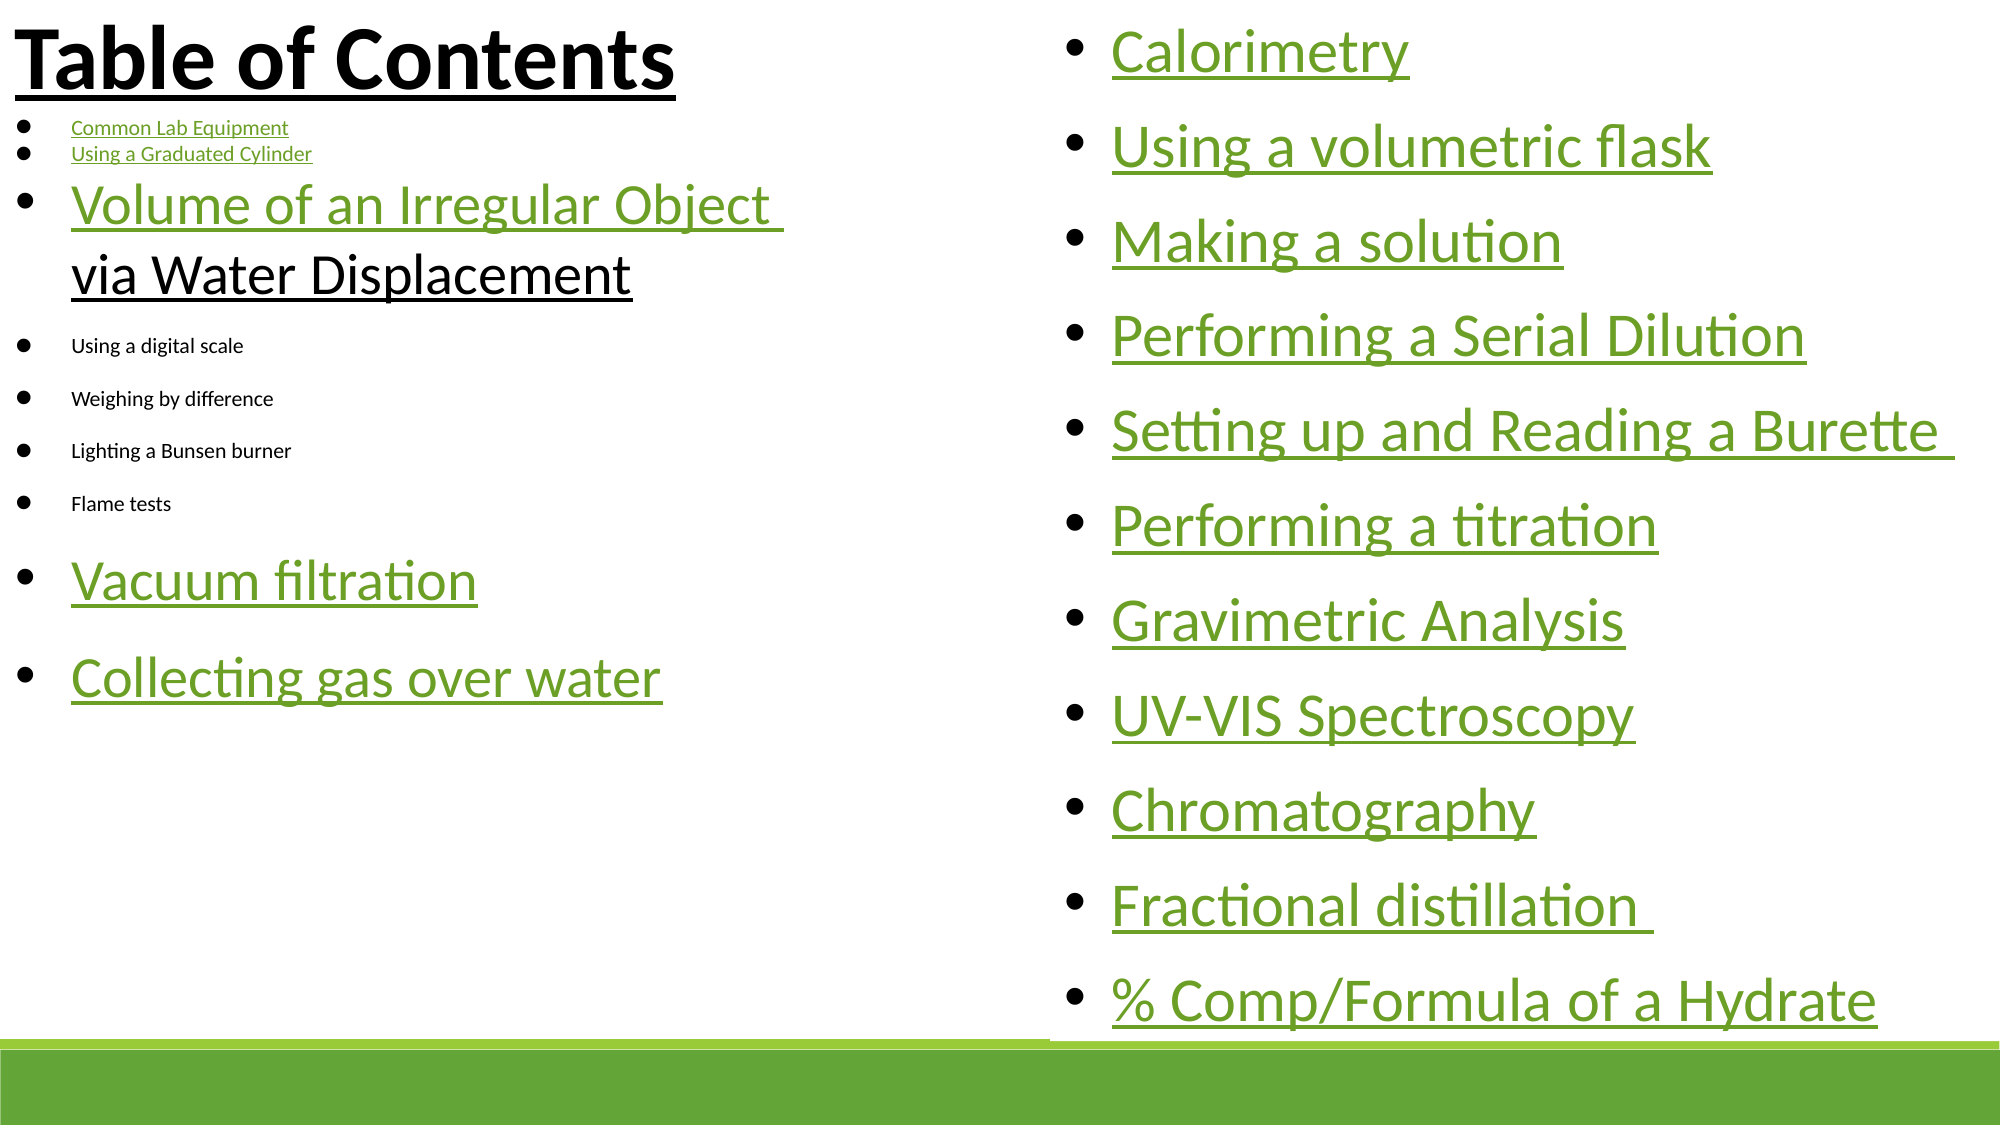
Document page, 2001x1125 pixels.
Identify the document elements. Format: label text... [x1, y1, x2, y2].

text_box Table of Contents [0, 0, 1663, 106]
text_box Common Lab Equipment Using a Graduated Cylinder Volume of an Irregular Object via Water Displacement Using a digital scale Weighing by difference Lighting a Bunsen burner Flame tests Vacuum filtration Collecting gas over water [0, 106, 1050, 717]
text_box Calorimetry Using a volumetric flask Making a solution Performing a Serial Dilution Setting up and Reading a Burette Performing a titration Gravimetric Analysis UV-VIS Spectroscopy Chromatography Fractional distillation % Comp/Formula of a Hydrate [1050, 2, 2000, 1042]
